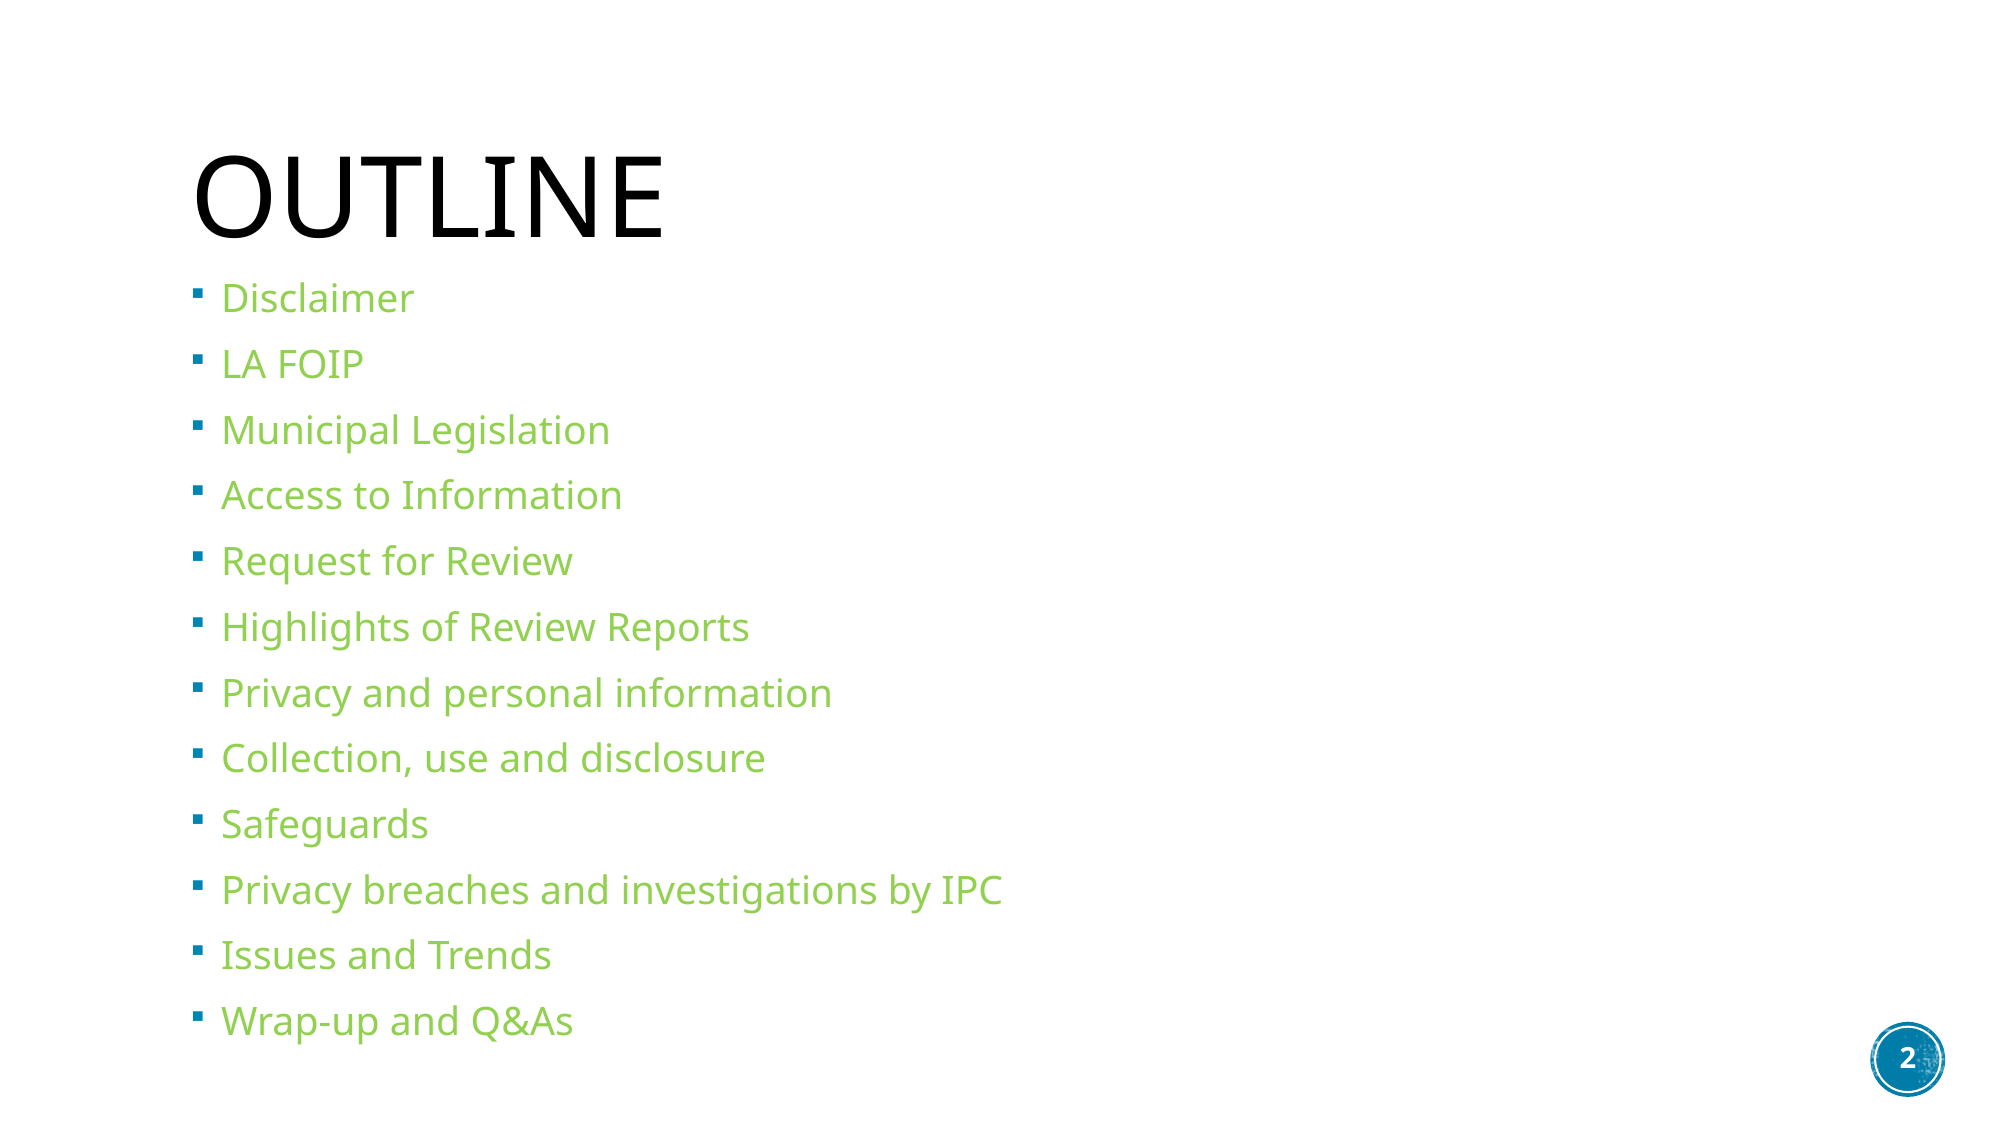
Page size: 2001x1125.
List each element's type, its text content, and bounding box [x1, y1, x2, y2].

title Outline [175, 69, 1826, 271]
list Disclaimer LA FOIP Municipal Legislation Access to Information Request for Review Highlights of Review Reports Privacy and personal information Collection, use and disclosure Safeguards Privacy breaches and investigations by IPC Issues and Trends Wrap-up and Q&As [175, 271, 1844, 1058]
slide_number 2 [1855, 1028, 1961, 1089]
